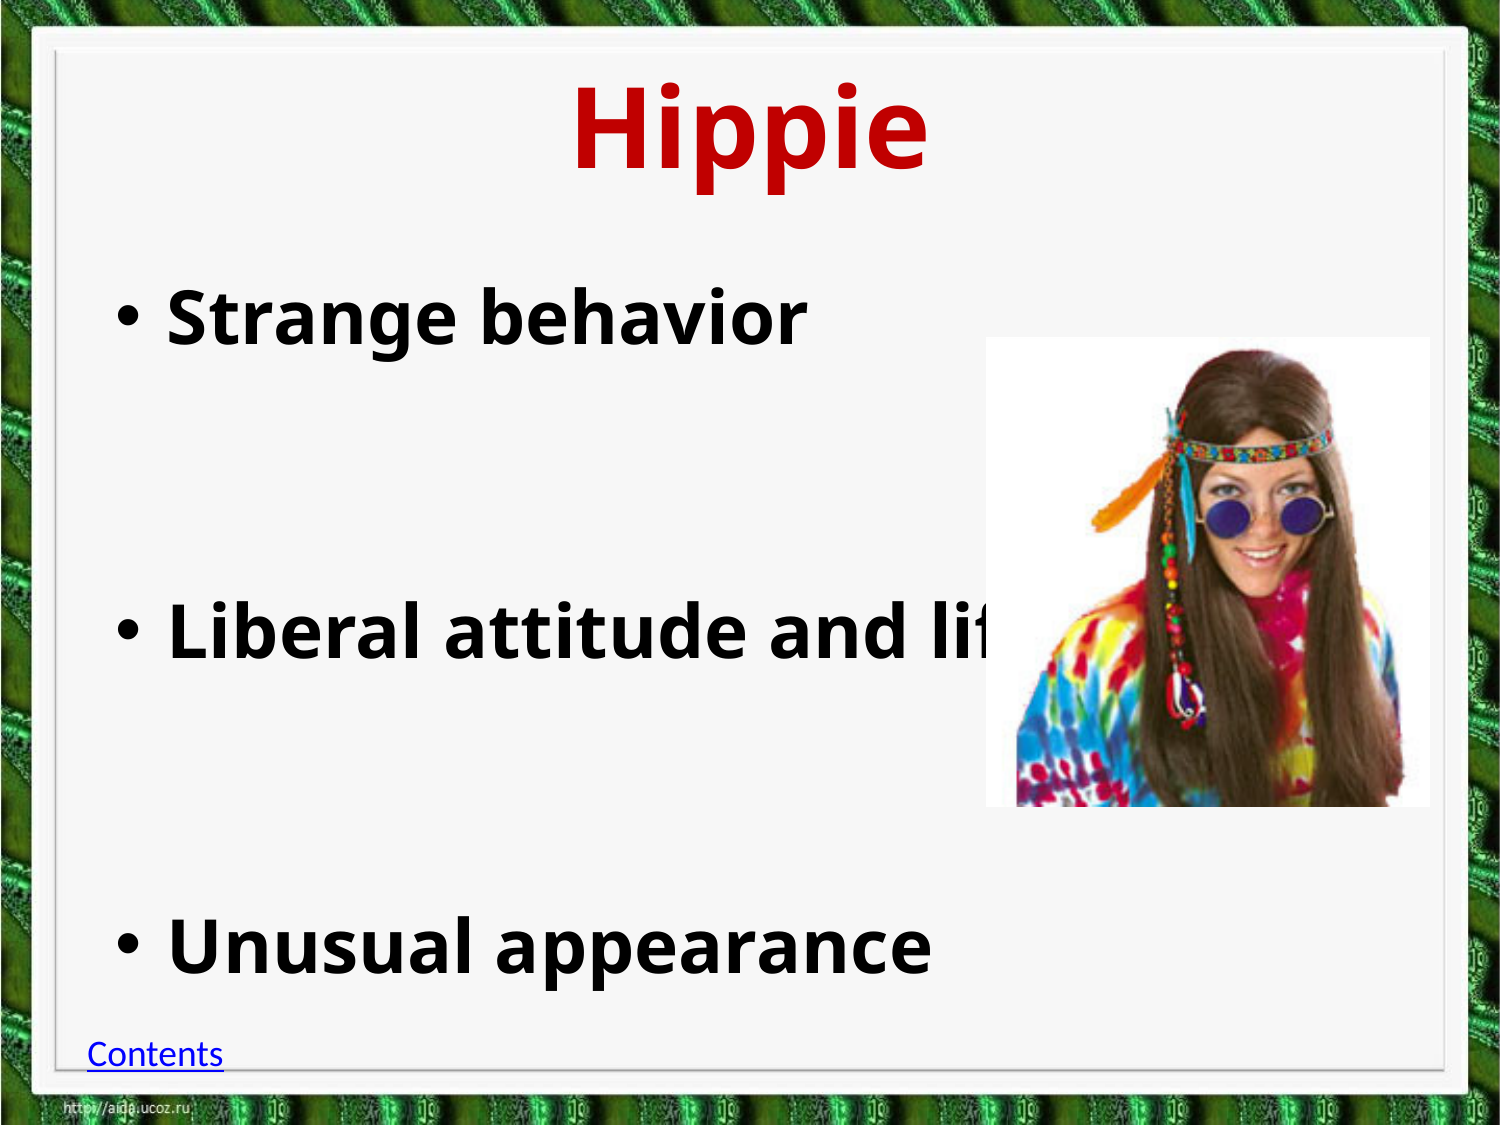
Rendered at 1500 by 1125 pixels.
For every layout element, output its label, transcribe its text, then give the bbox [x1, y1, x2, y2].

text_box Contents [72, 1022, 239, 1125]
title Hippie [0, 42, 1500, 206]
picture [0, 206, 1500, 1125]
picture [0, 0, 1500, 42]
list Strange behavior Liberal attitude and lifestyle Unusual appearance [100, 262, 1438, 1000]
